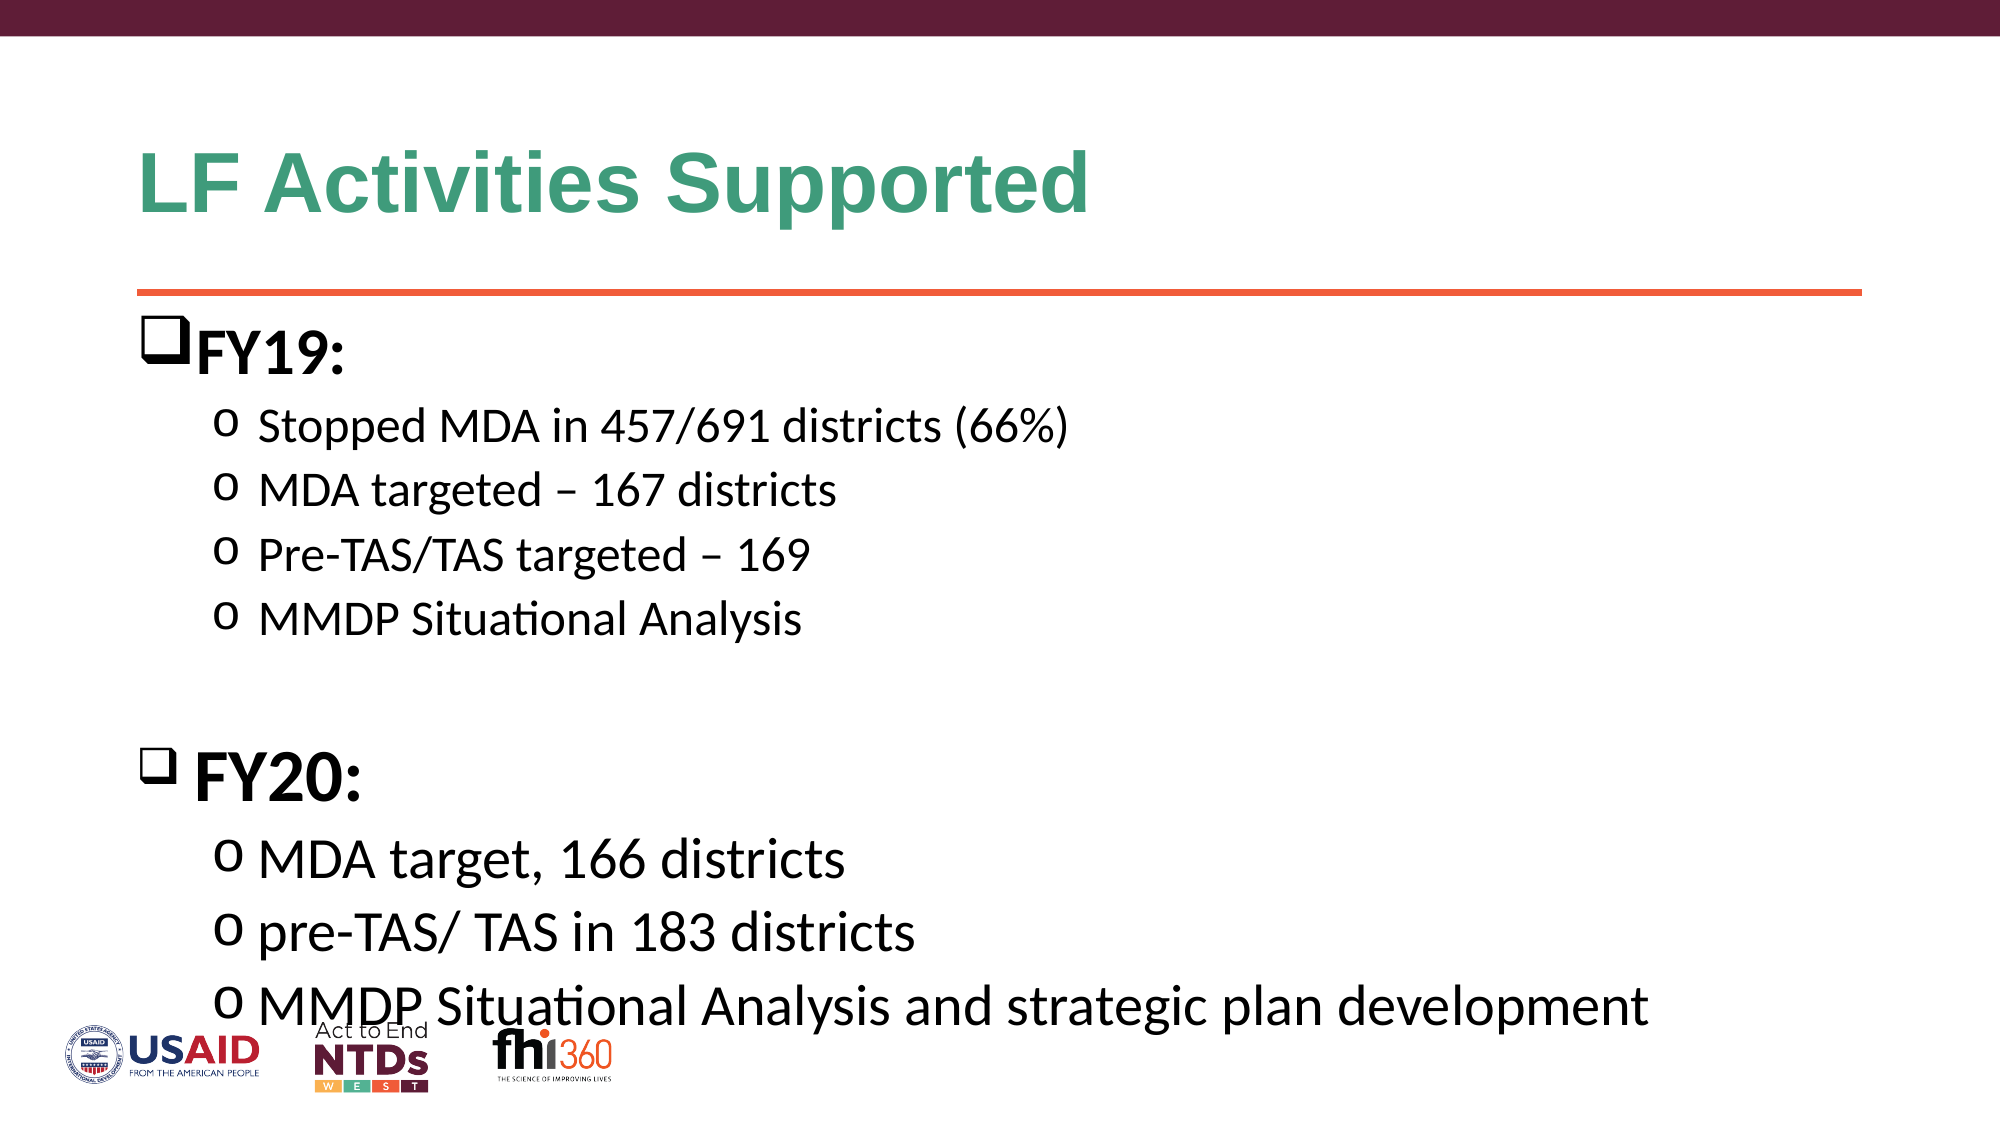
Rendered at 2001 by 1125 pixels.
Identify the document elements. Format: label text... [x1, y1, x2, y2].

text_box LF Activities Supported [137, 91, 1863, 278]
picture [56, 1011, 625, 1100]
list FY19: Stopped MDA in 457/691 districts (66%) MDA targeted – 167 districts Pre-TAS/TAS targeted – 169 MMDP Situational Analysis FY20: MDA target, 166 districts pre-TAS/ TAS in 183 districts MMDP Situational Analysis and strategic plan development [121, 309, 1847, 1033]
